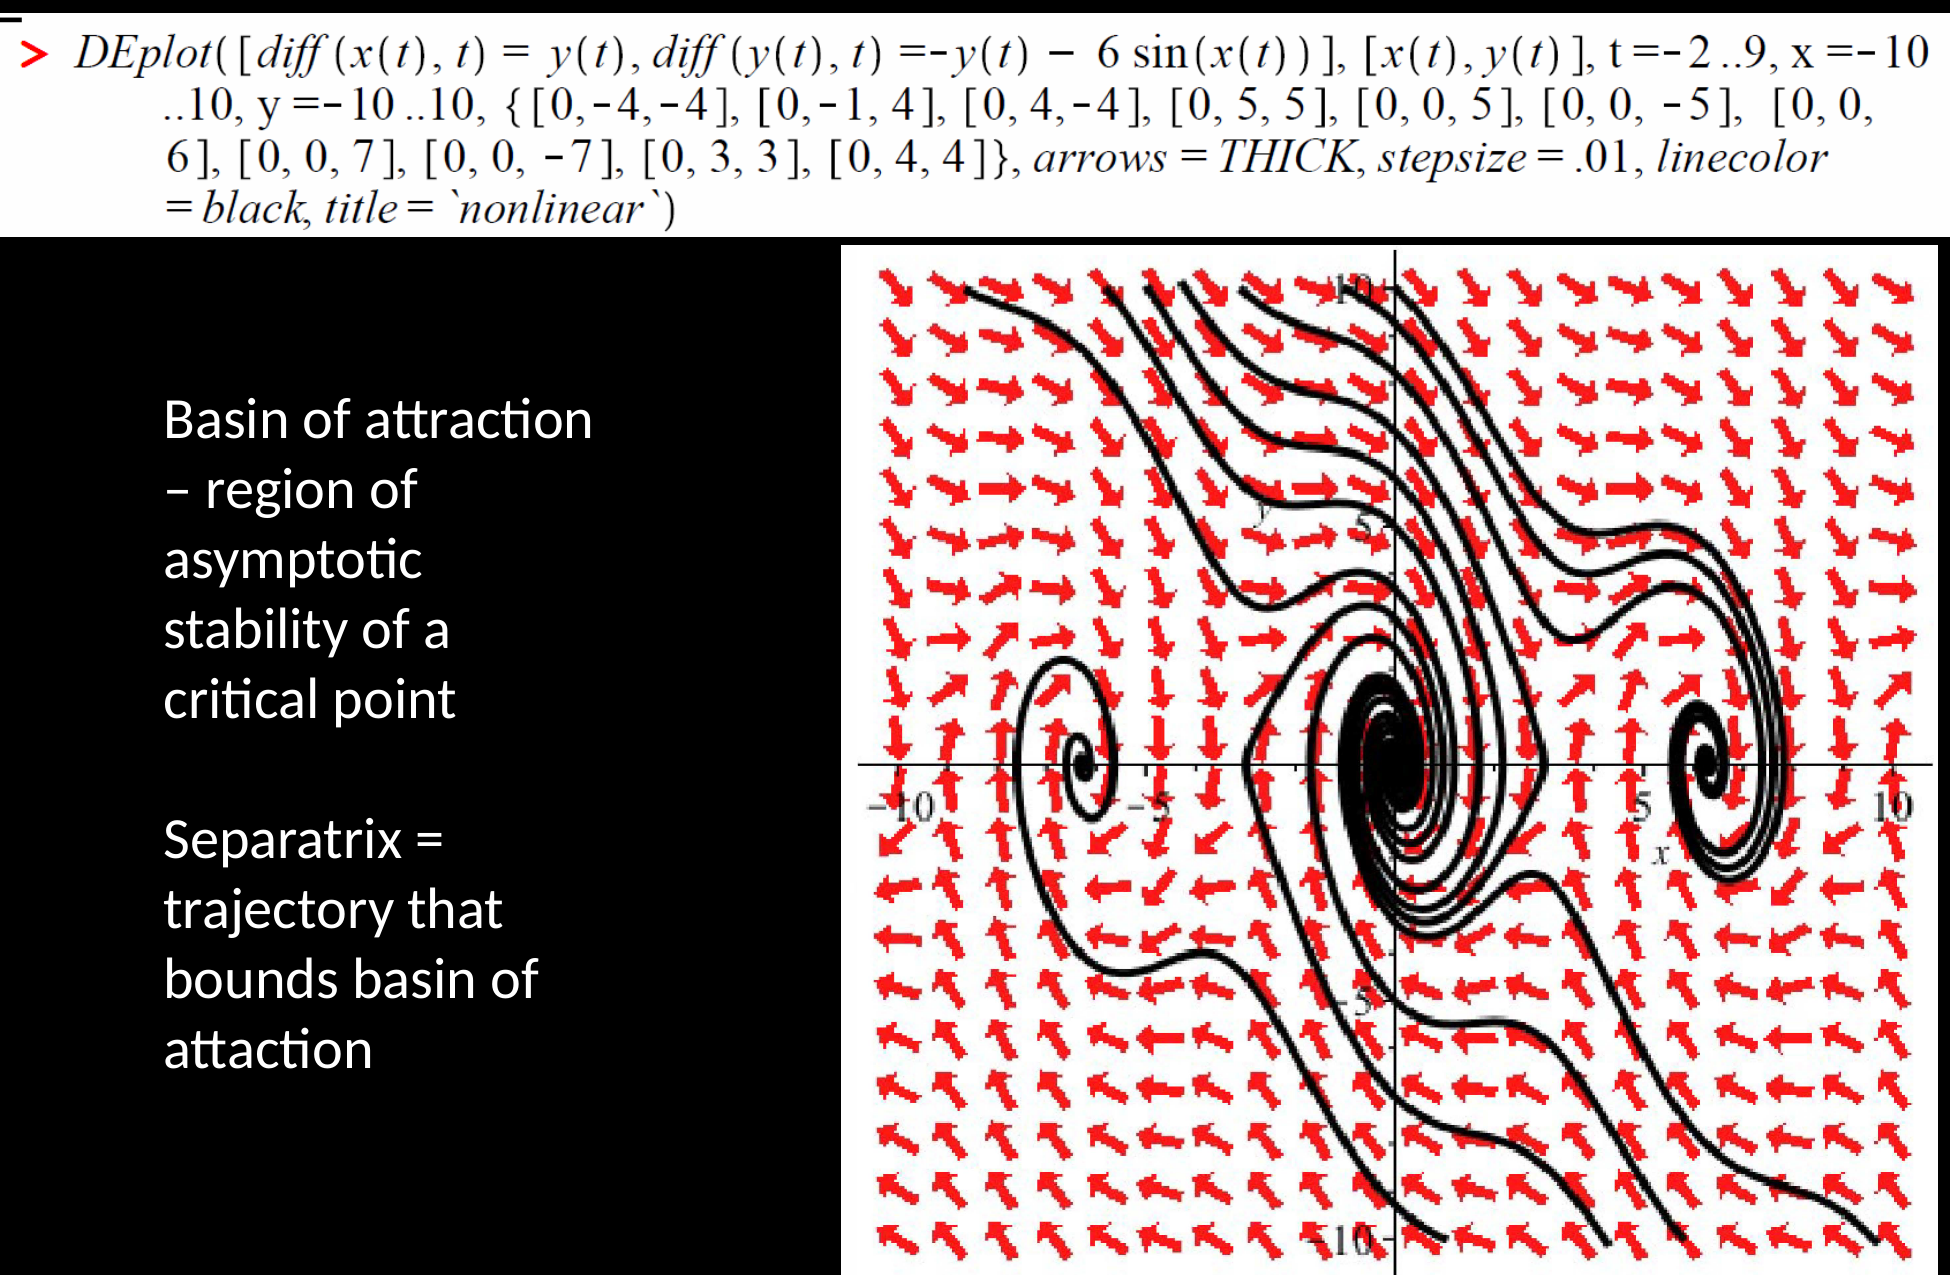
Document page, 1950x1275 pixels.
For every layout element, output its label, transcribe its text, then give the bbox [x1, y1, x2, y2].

picture [0, 13, 1950, 237]
text_box Basin of attraction – region of asymptotic stability of a critical point Separatrix = trajectory that bounds basin of attaction [148, 372, 632, 1088]
picture [841, 245, 1938, 1275]
